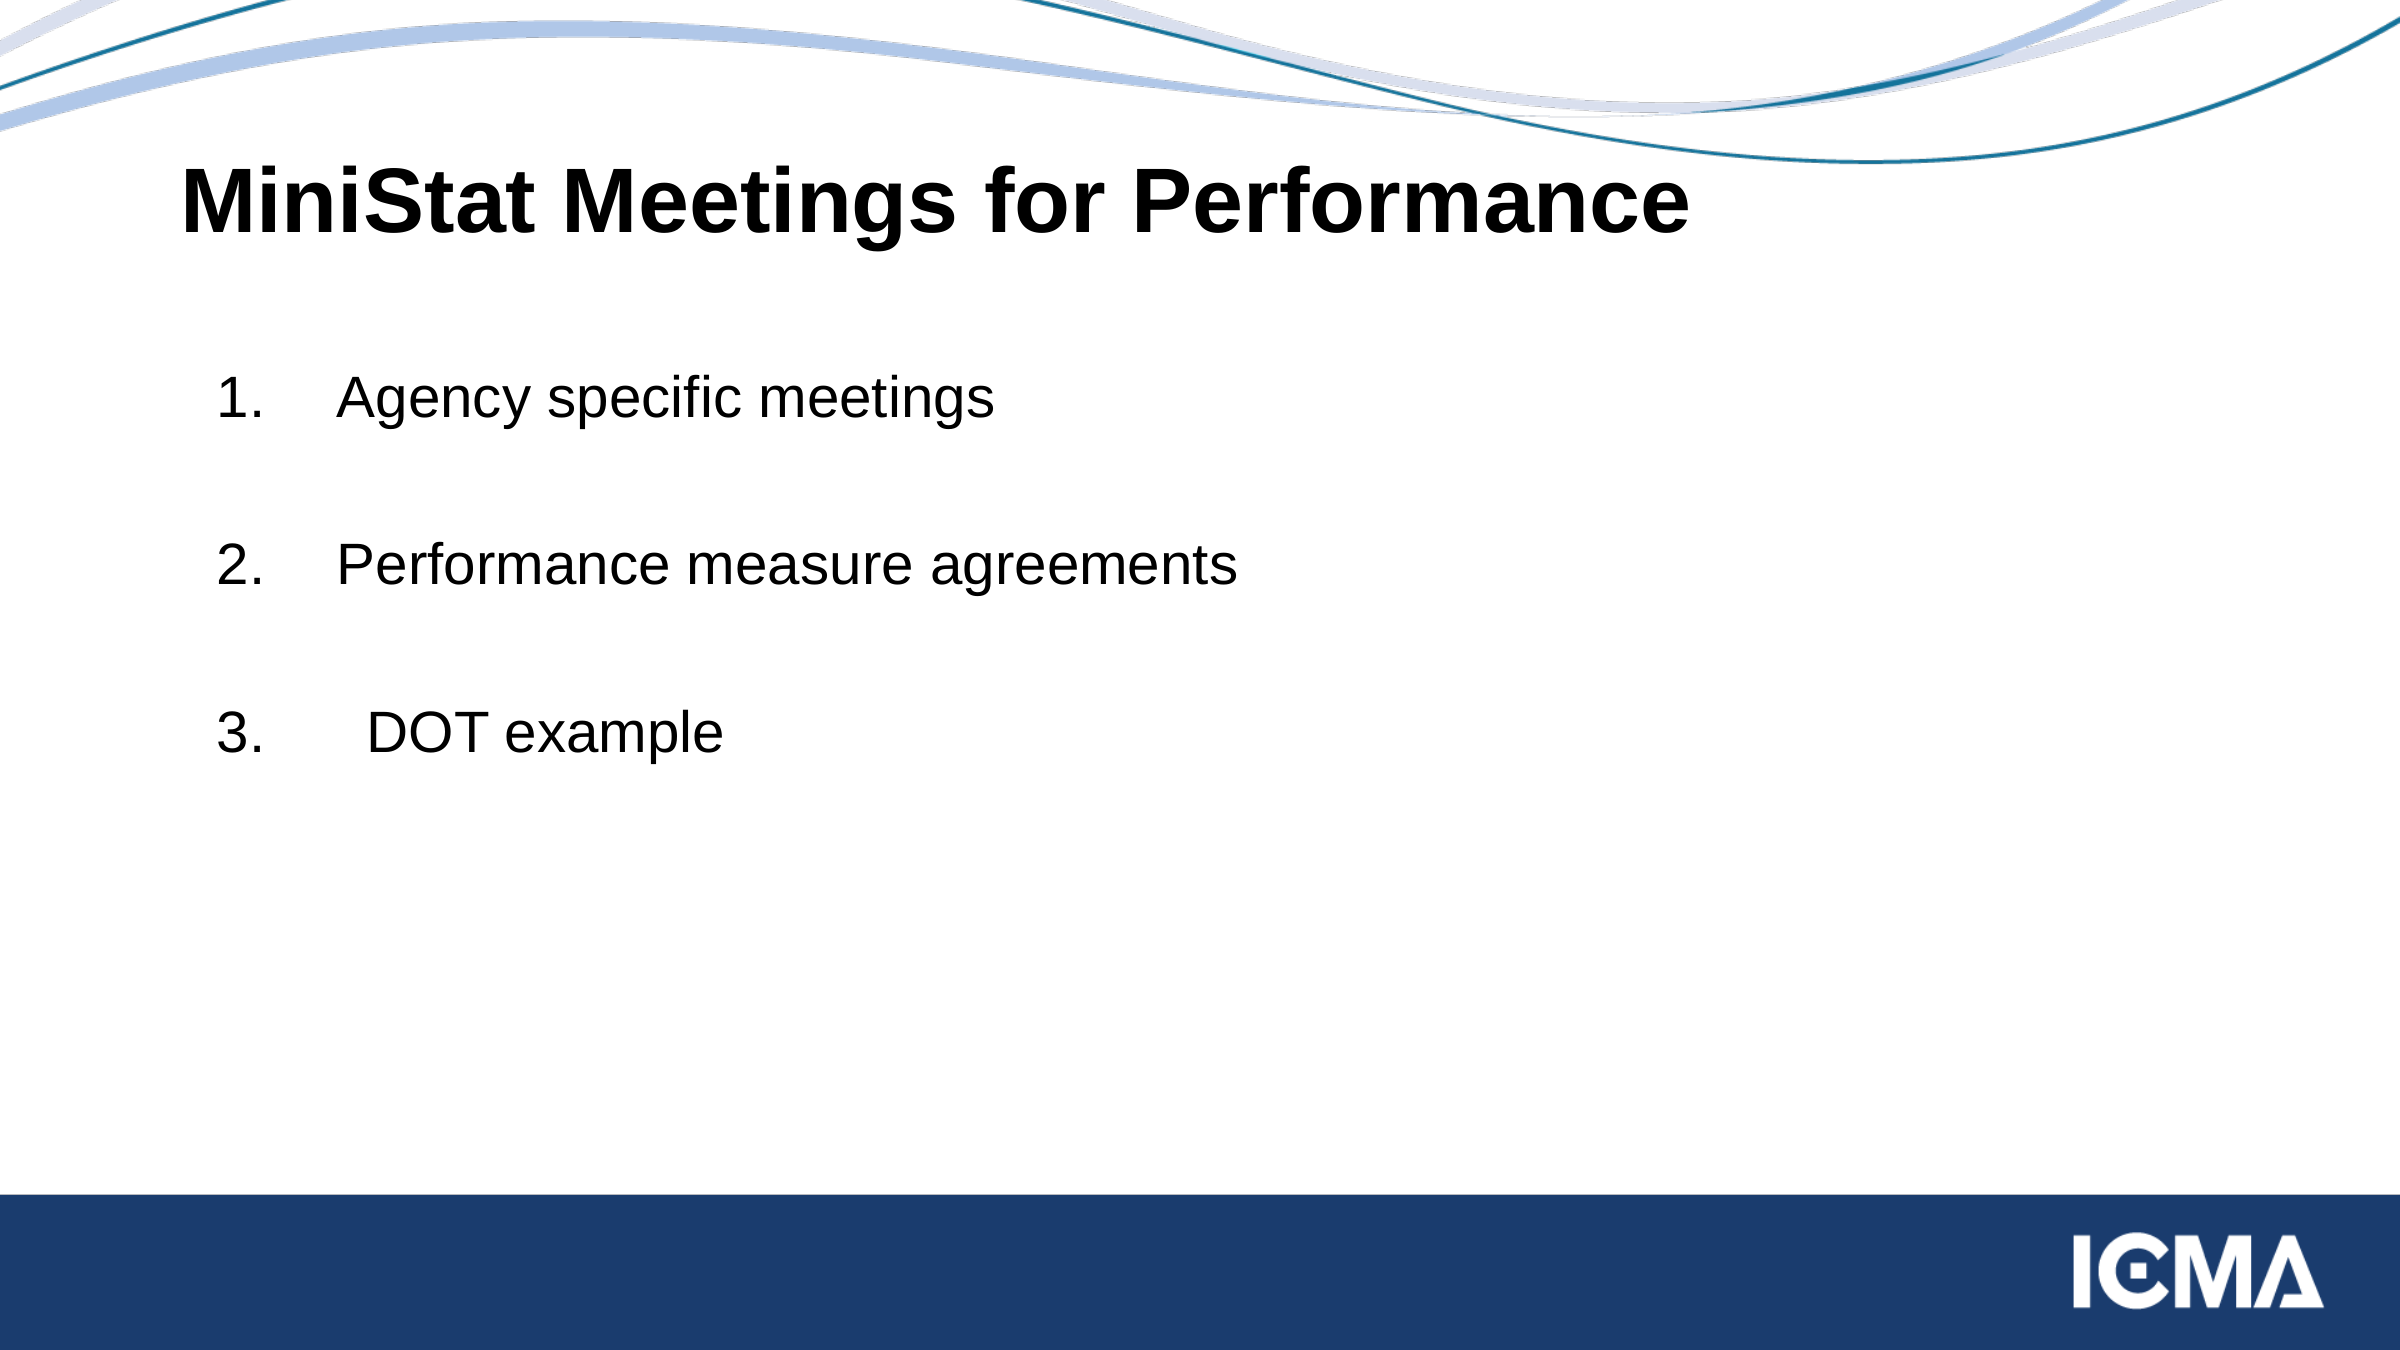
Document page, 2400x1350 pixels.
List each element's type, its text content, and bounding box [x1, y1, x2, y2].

list Agency specific meetings Performance measure agreements 3. DOT example [165, 359, 2235, 1216]
title MiniStat Meetings for Performance [165, 71, 2235, 333]
picture [0, 0, 2400, 1350]
